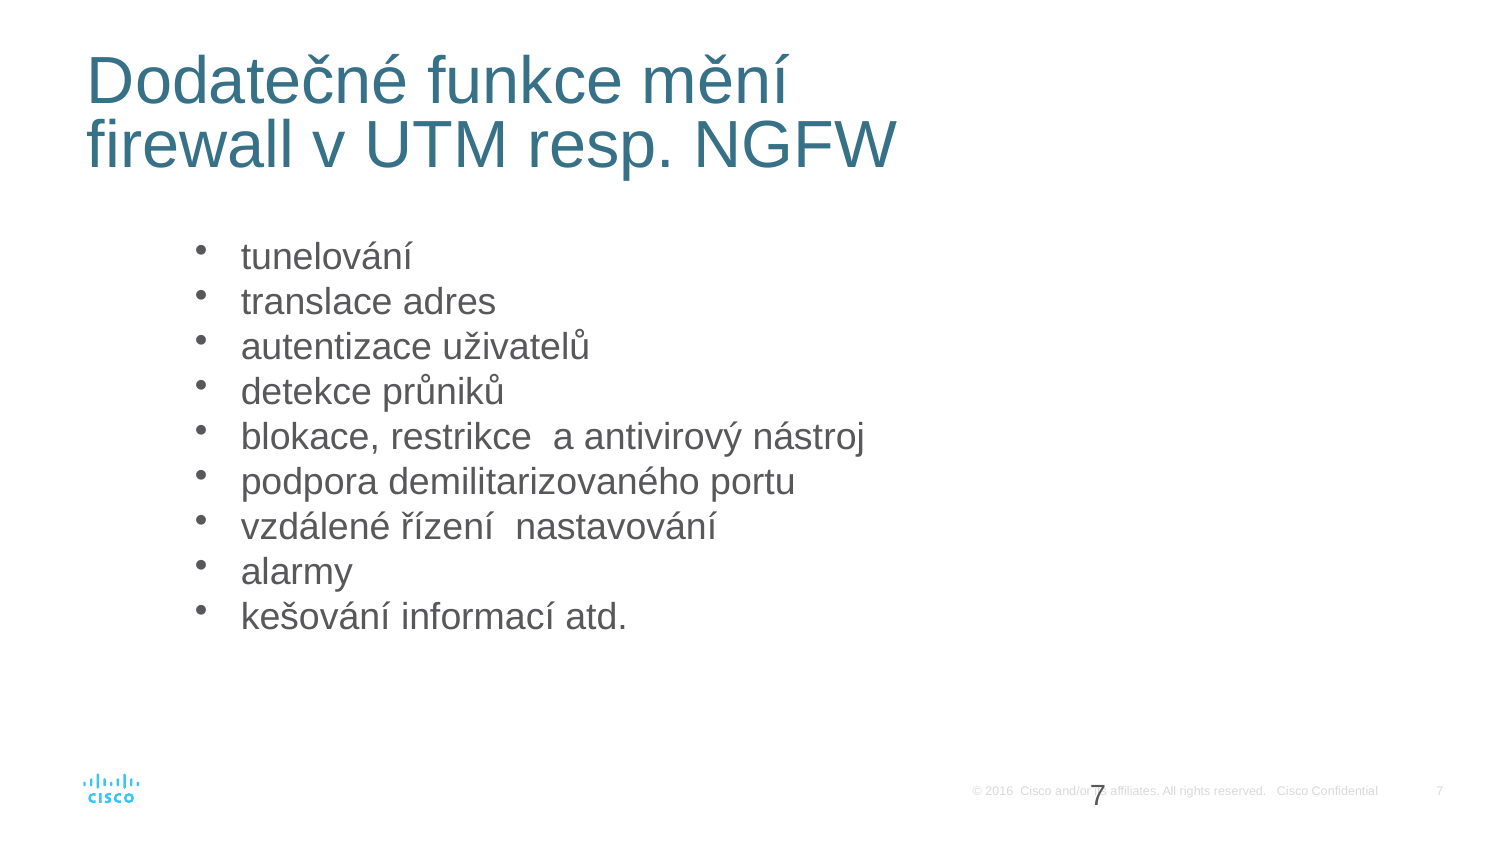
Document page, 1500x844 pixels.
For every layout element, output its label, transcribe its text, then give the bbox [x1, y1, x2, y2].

text_box tunelování translace adres autentizace uživatelů detekce průniků blokace, restrikce a antivirový nástroj podpora demilitarizovaného portu vzdálené řízení nastavování alarmy kešování informací atd. [180, 224, 880, 645]
title Dodatečné funkce mění firewall v UTM resp. NGFW [71, 55, 1441, 176]
slide_number 7 [1074, 768, 1388, 826]
